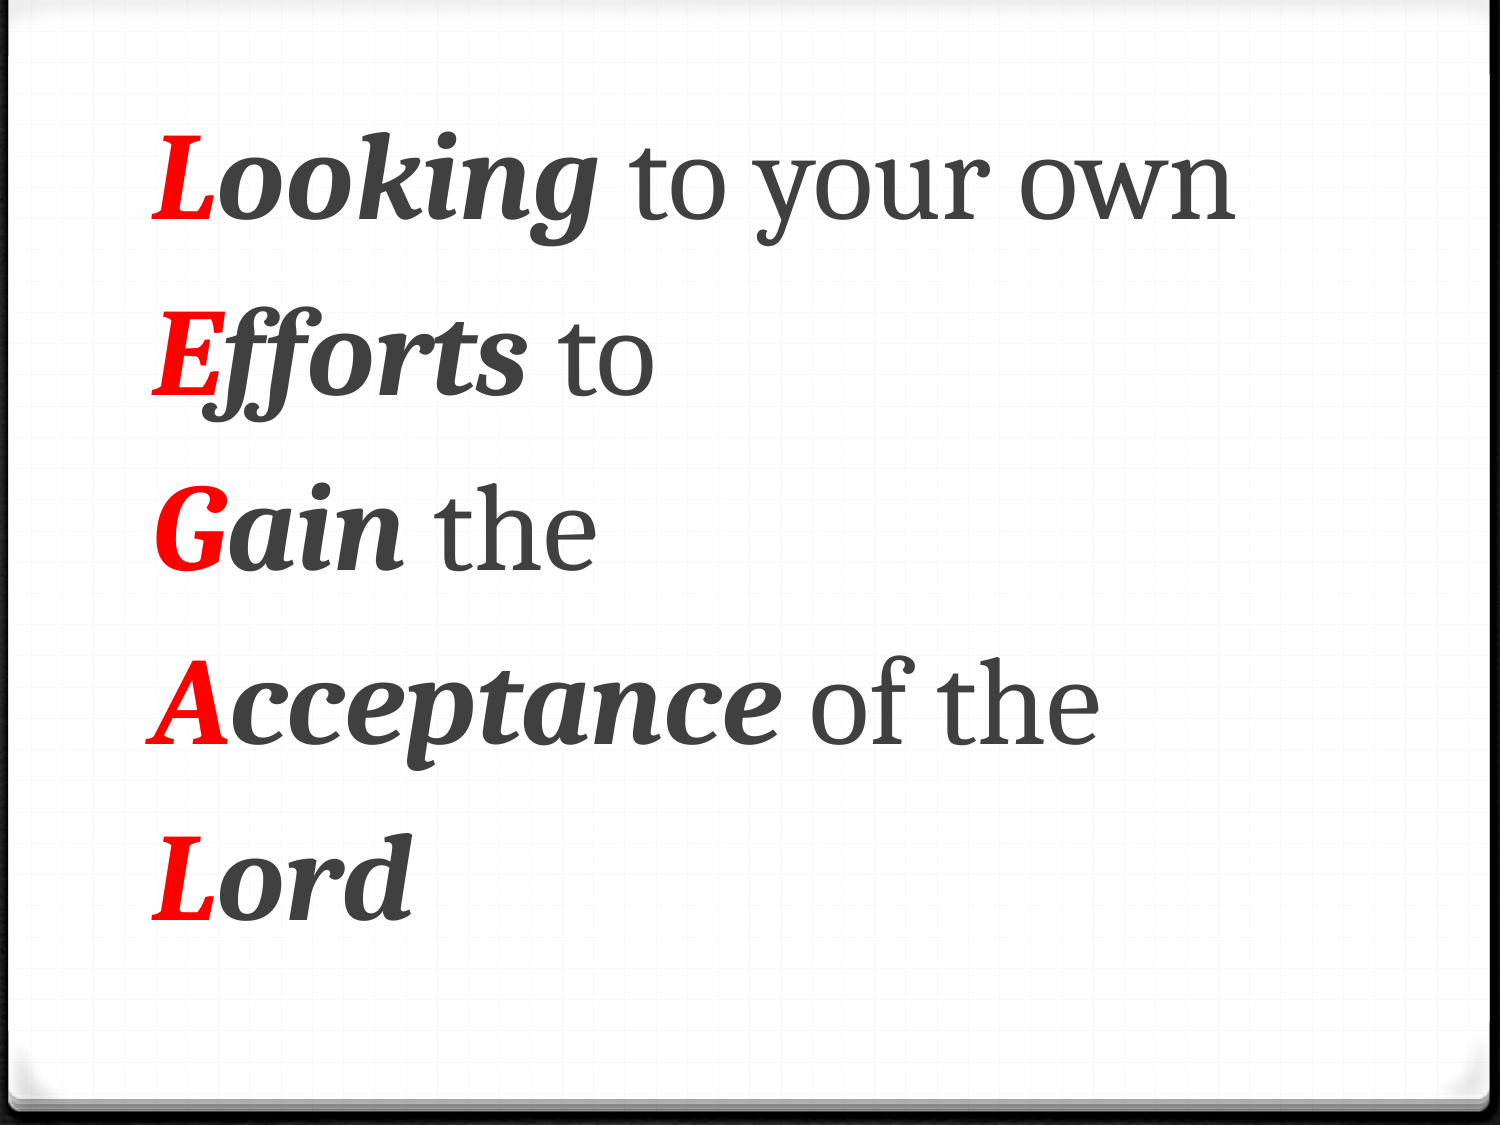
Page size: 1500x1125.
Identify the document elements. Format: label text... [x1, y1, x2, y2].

list Looking to your own Efforts to Gain the Acceptance of the Lord [137, 87, 1363, 1038]
picture [0, 0, 1500, 1125]
